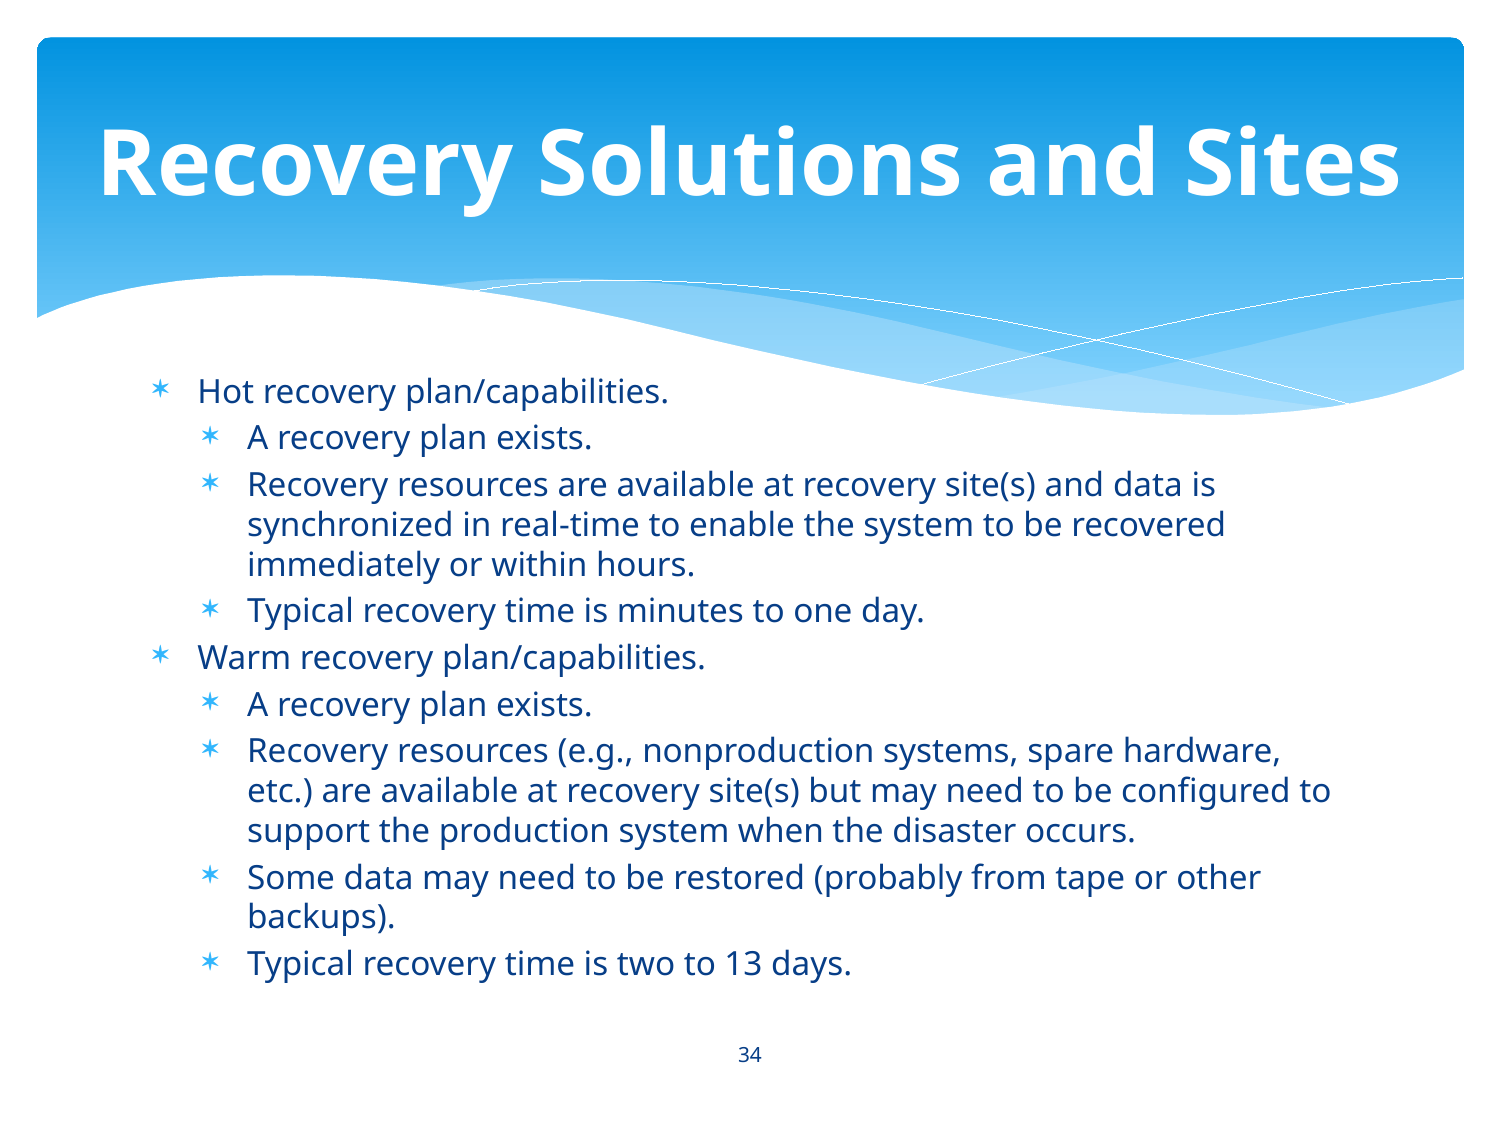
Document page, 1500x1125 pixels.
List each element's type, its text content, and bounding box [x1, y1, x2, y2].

list Hot recovery plan/capabilities. A recovery plan exists. Recovery resources are available at recovery site(s) and data is synchronized in real-time to enable the system to be recovered immediately or within hours. Typical recovery time is minutes to one day. Warm recovery plan/capabilities. A recovery plan exists. Recovery resources (e.g., nonproduction systems, spare hardware, etc.) are available at recovery site(s) but may need to be configured to support the production system when the disaster occurs. Some data may need to be restored (probably from tape or other backups). Typical recovery time is two to 13 days. [137, 362, 1353, 975]
slide_number 34 [654, 1025, 846, 1086]
title Recovery Solutions and Sites [75, 55, 1425, 261]
